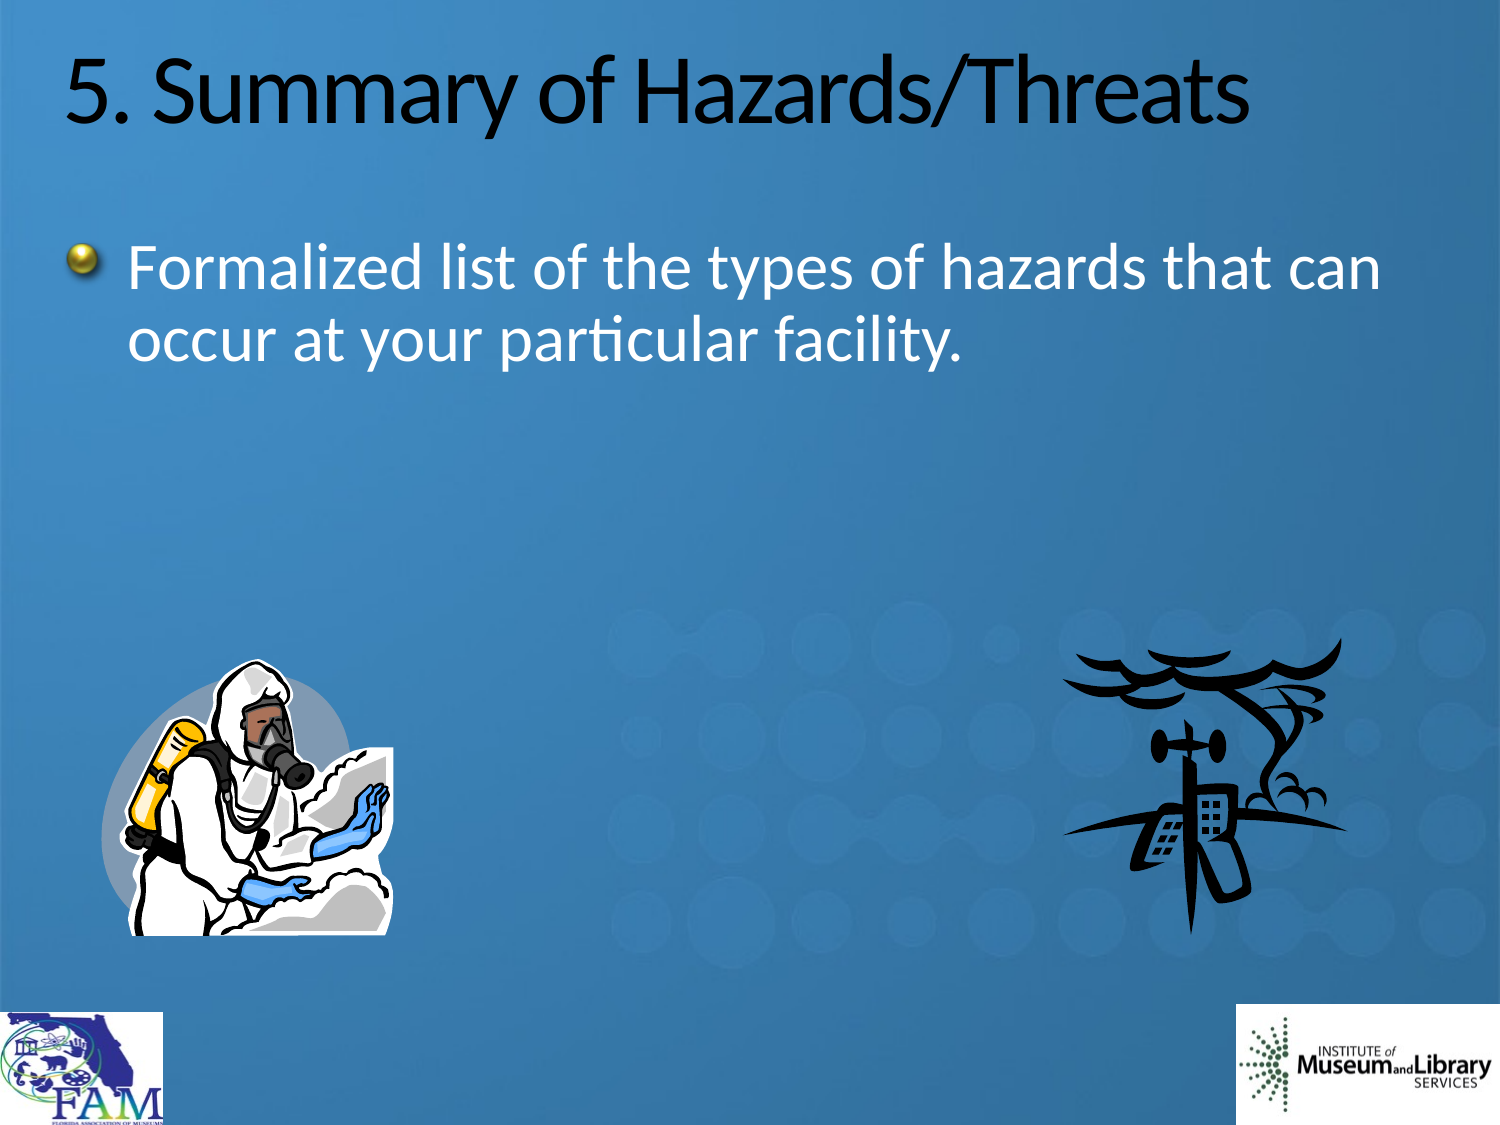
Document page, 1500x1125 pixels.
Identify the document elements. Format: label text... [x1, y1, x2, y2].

title 5. Summary of Hazards/Threats [62, 37, 1438, 147]
list Formalized list of the types of hazards that can occur at your particular facility. [62, 231, 1438, 595]
picture [0, 0, 1500, 1125]
